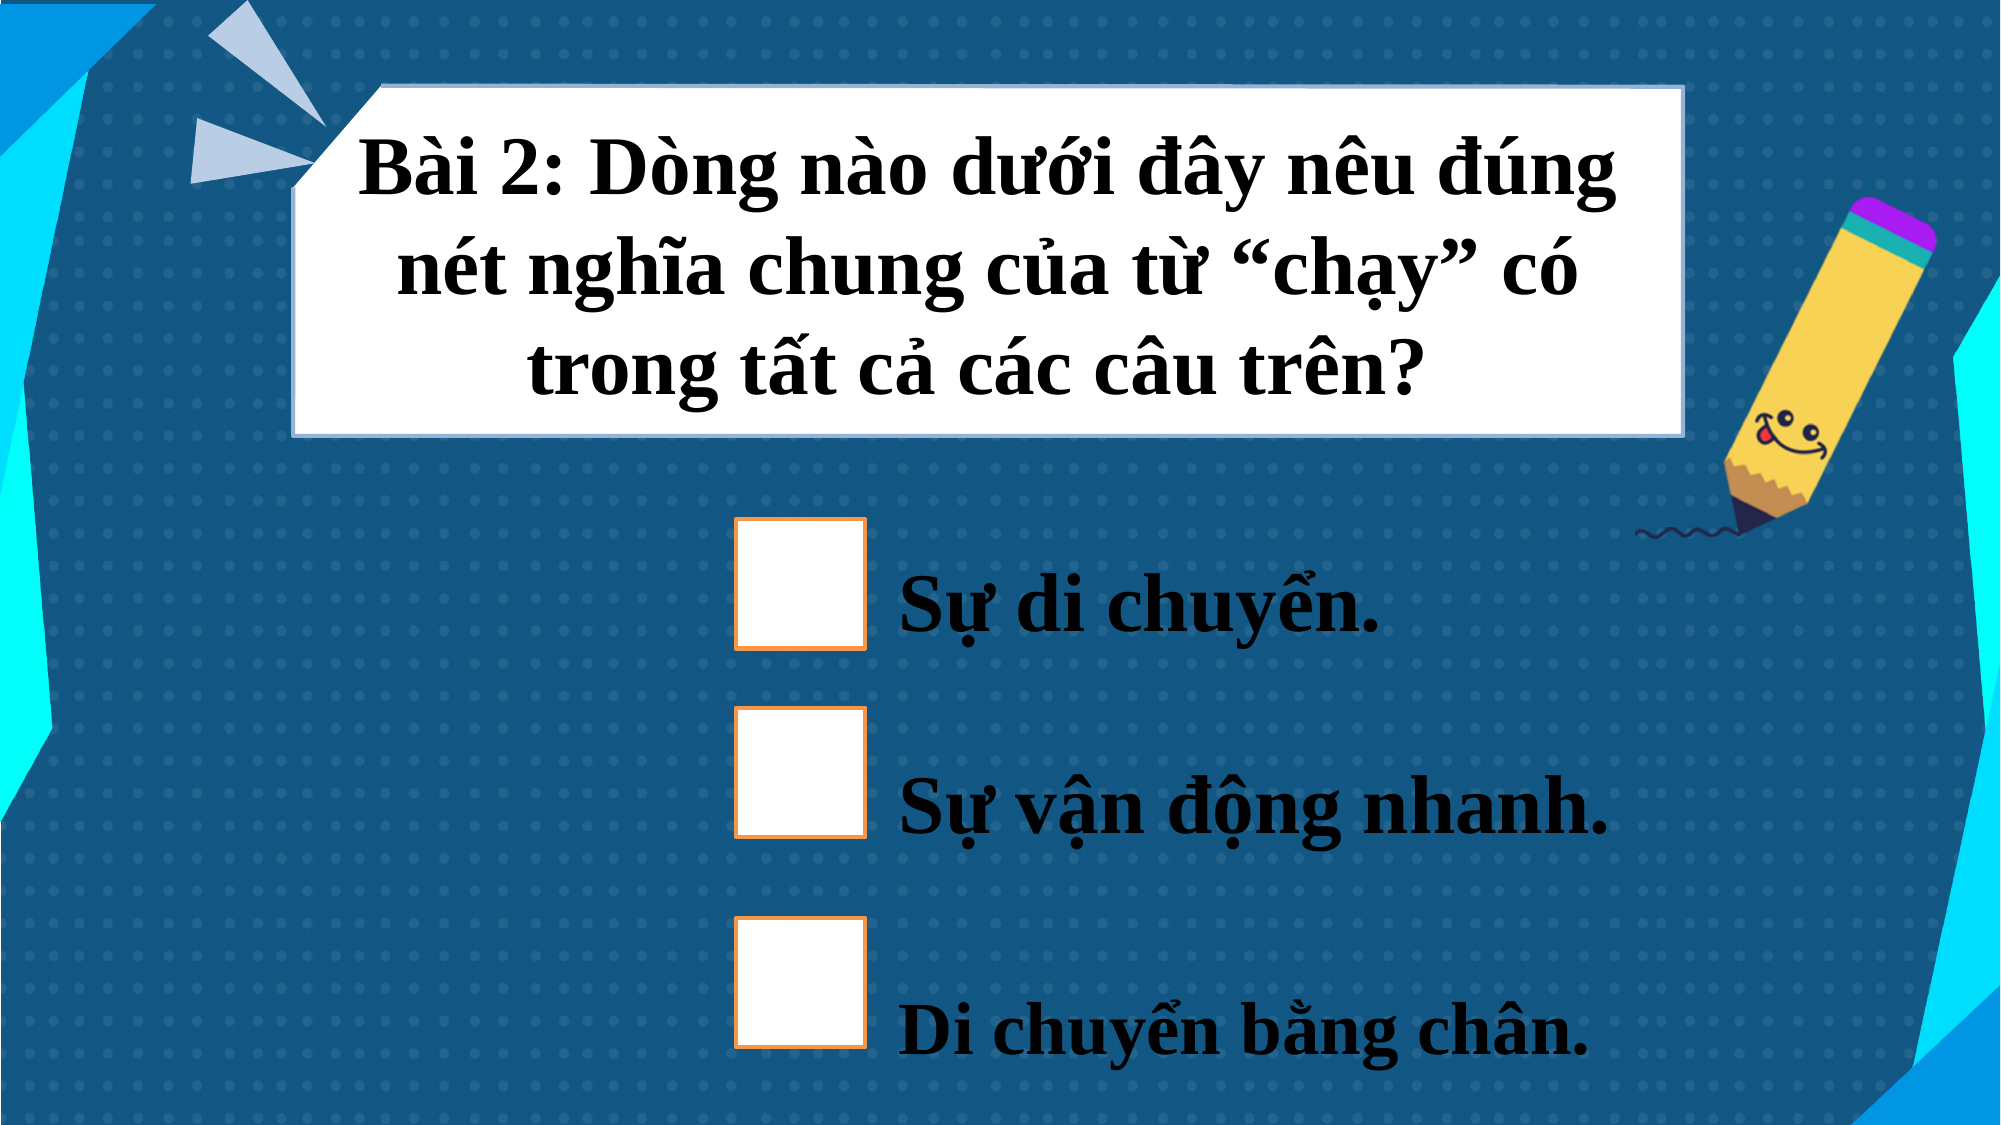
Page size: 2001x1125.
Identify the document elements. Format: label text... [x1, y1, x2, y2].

text_box Sự di chuyển. [898, 536, 1406, 659]
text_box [193, 0, 1684, 437]
text_box [734, 517, 867, 651]
text_box Sự vận động nhanh. [898, 739, 2000, 862]
text_box [734, 706, 867, 839]
picture [0, 1, 2000, 1125]
text_box [734, 916, 867, 1049]
text_box Di chuyển bằng chân. [898, 963, 2000, 1086]
